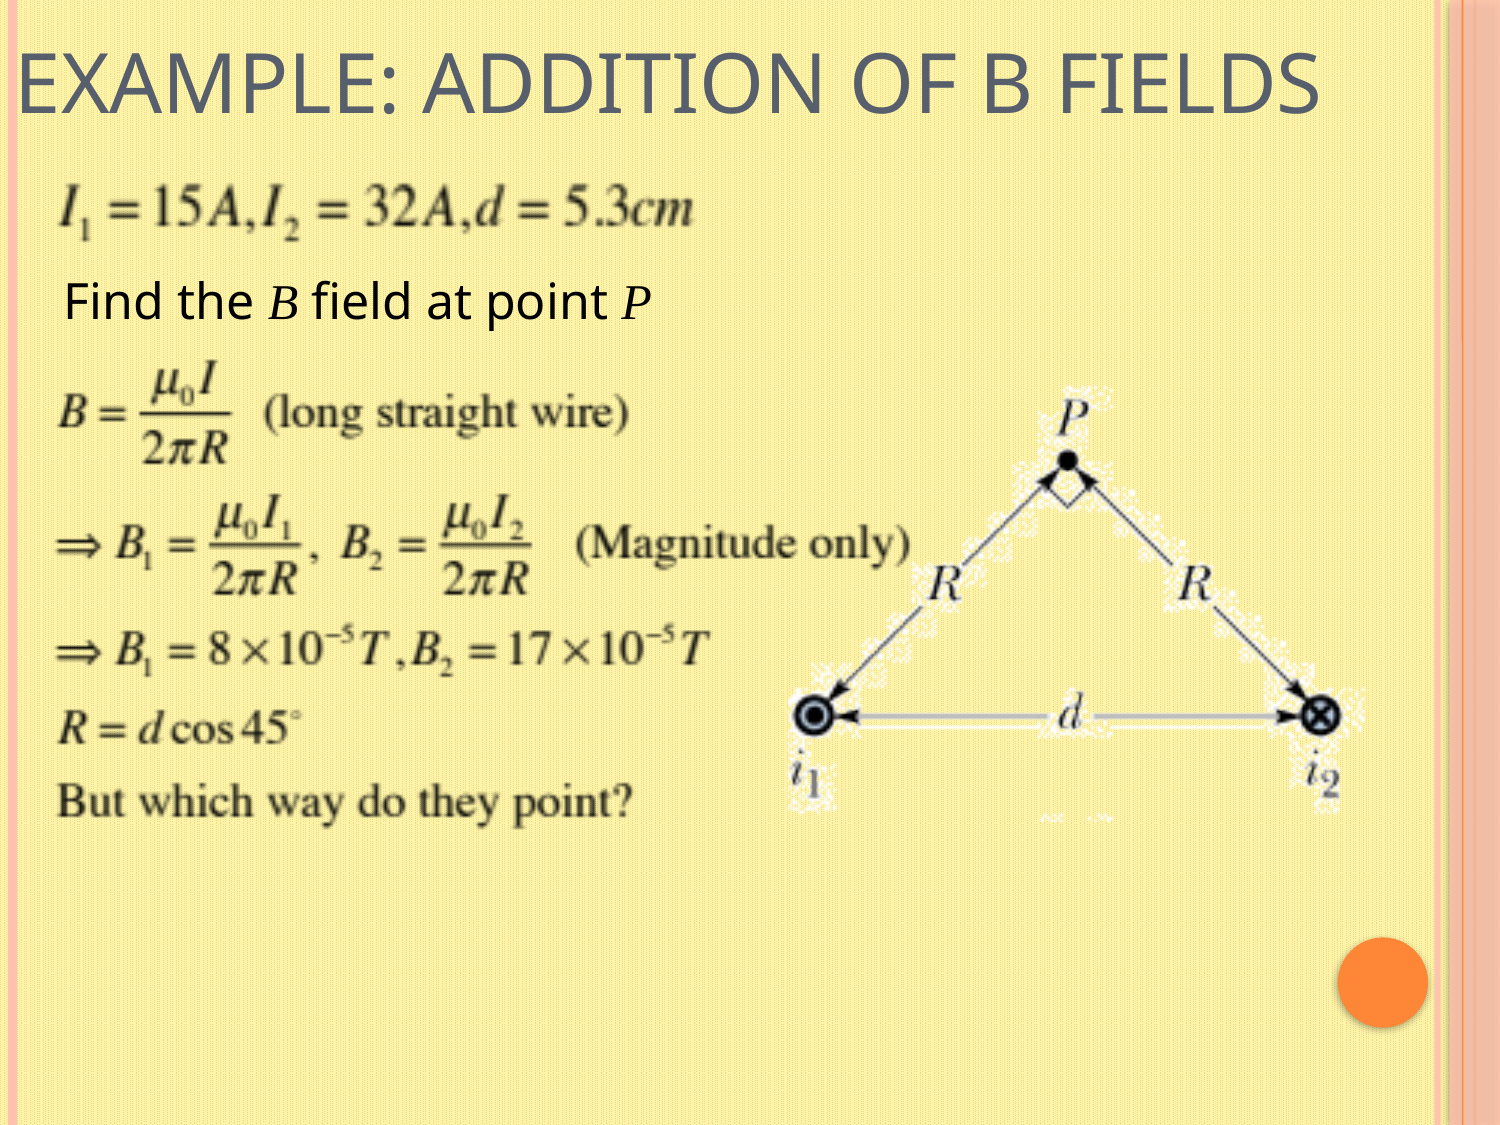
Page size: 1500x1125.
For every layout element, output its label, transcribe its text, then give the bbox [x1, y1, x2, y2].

title Example: Addition of B Fields [0, 0, 1475, 138]
text_box Find the B field at point P [49, 262, 667, 338]
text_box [49, 349, 913, 834]
picture [913, 361, 1376, 822]
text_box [49, 174, 701, 248]
